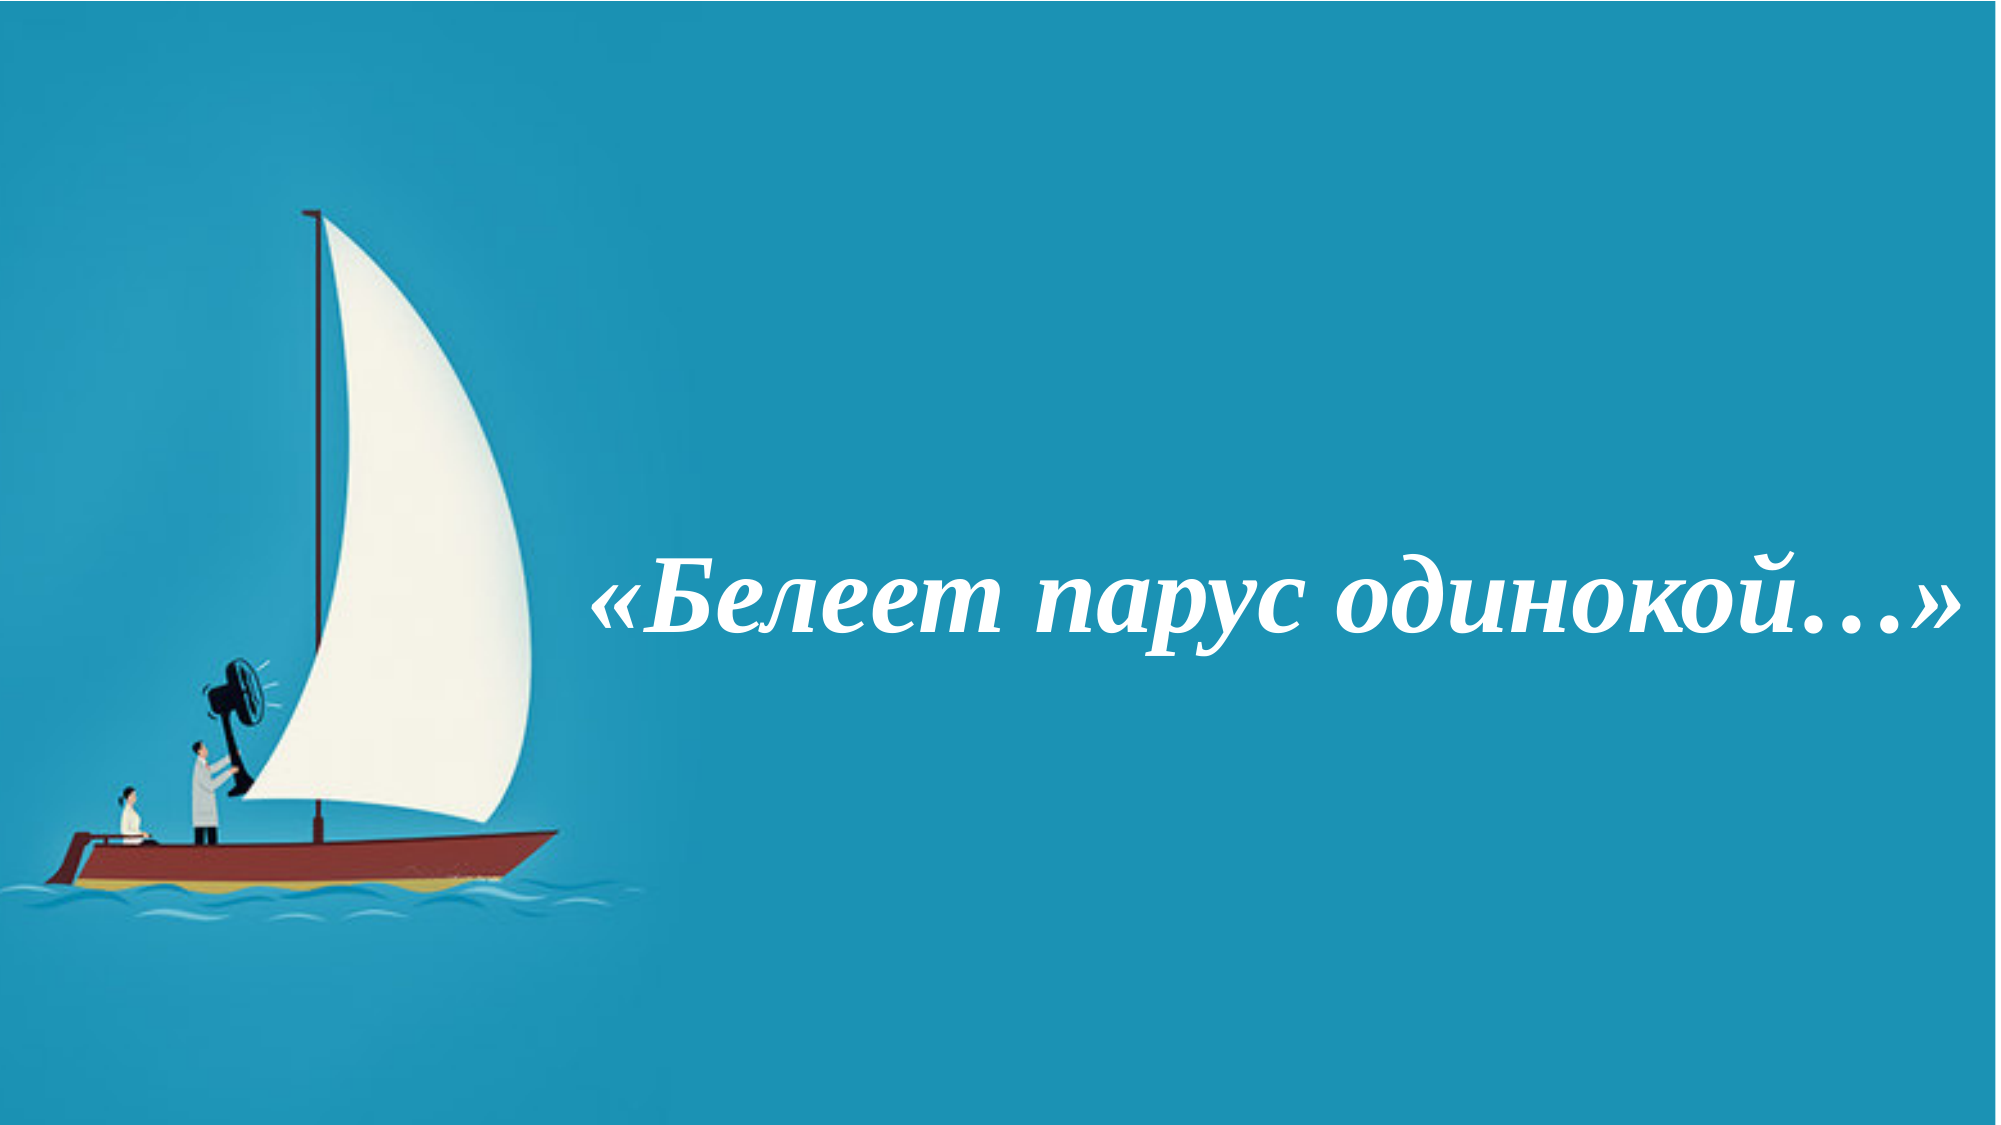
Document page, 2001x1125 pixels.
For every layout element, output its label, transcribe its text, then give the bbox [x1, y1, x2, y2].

text_box «Белеет парус одинокой…» [1996, 513, 2000, 723]
picture [0, 1, 1996, 1125]
